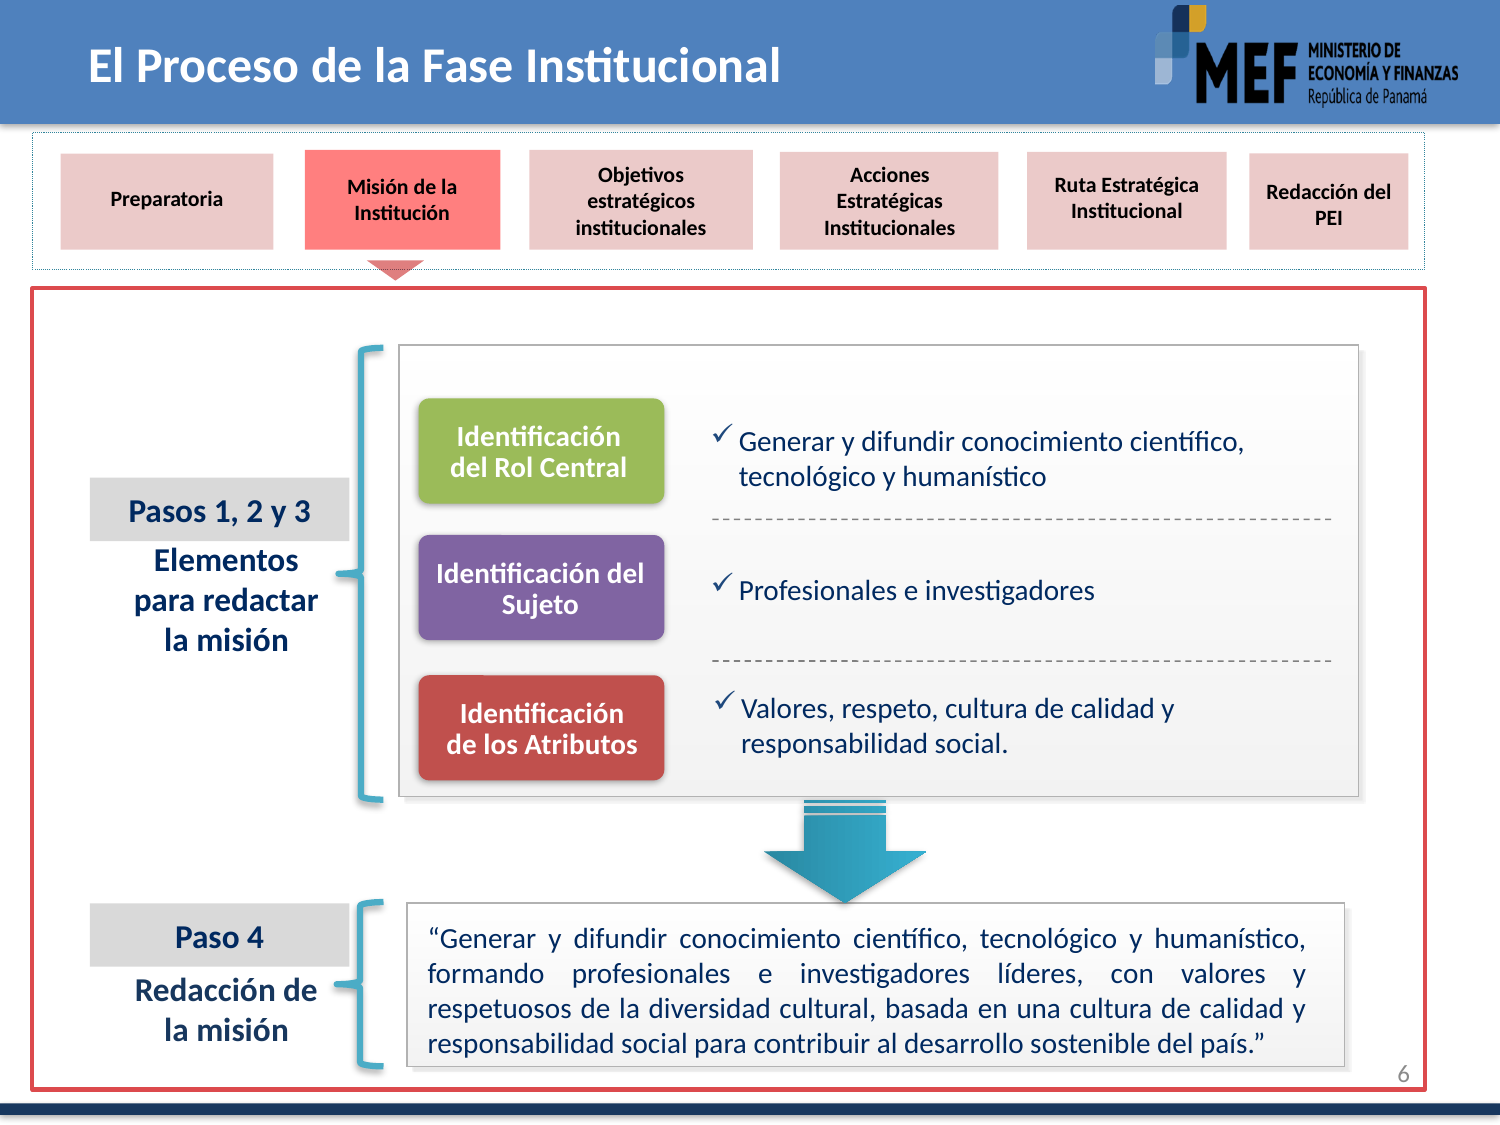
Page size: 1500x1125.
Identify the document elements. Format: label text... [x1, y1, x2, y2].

slide_number 6 [1074, 1097, 1425, 1103]
picture [1155, 5, 1458, 108]
text_box [0, 1103, 1500, 1116]
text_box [32, 132, 1426, 1090]
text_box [0, 0, 1500, 125]
